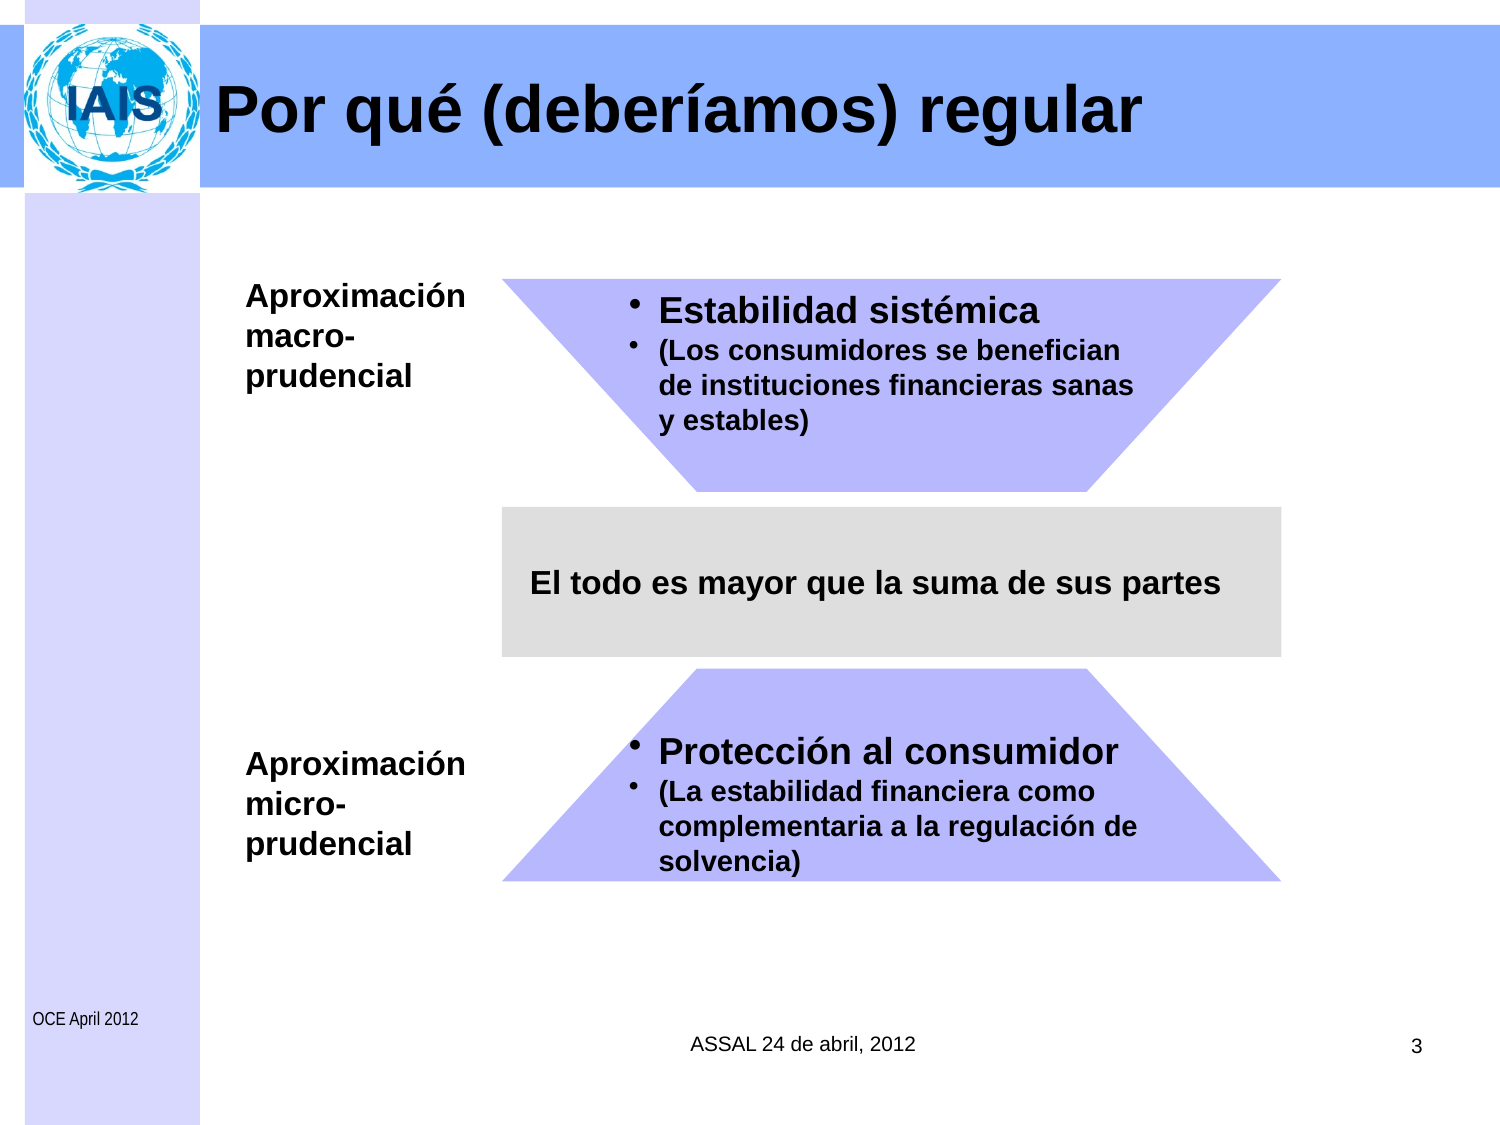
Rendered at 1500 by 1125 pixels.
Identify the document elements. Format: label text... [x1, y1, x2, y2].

text_box Aproximación macro-prudencial [230, 267, 502, 402]
text_box [501, 506, 1282, 657]
text_box [652, 444, 1131, 492]
title Por qué (deberíamos) regular [199, 24, 1476, 188]
text_box Aproximación micro-prudencial [230, 734, 491, 870]
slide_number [17, 999, 218, 1083]
text_box Protección al consumidor (La estabilidad financiera como complementaria a la regulación de solvencia) [614, 719, 1193, 885]
picture [24, 24, 200, 193]
text_box [650, 668, 1133, 719]
text_box El todo es mayor que la suma de sus partes [515, 554, 1238, 609]
text_box [502, 278, 614, 402]
slide_number 3 [1349, 1024, 1438, 1101]
text_box [1193, 784, 1282, 882]
text_box Estabilidad sistémica (Los consumidores se benefician de instituciones financieras sanas y estables) [614, 278, 1170, 444]
text_box [1170, 278, 1282, 401]
footer ASSAL 24 de abril, 2012 [265, 1022, 1341, 1099]
text_box [501, 759, 614, 882]
